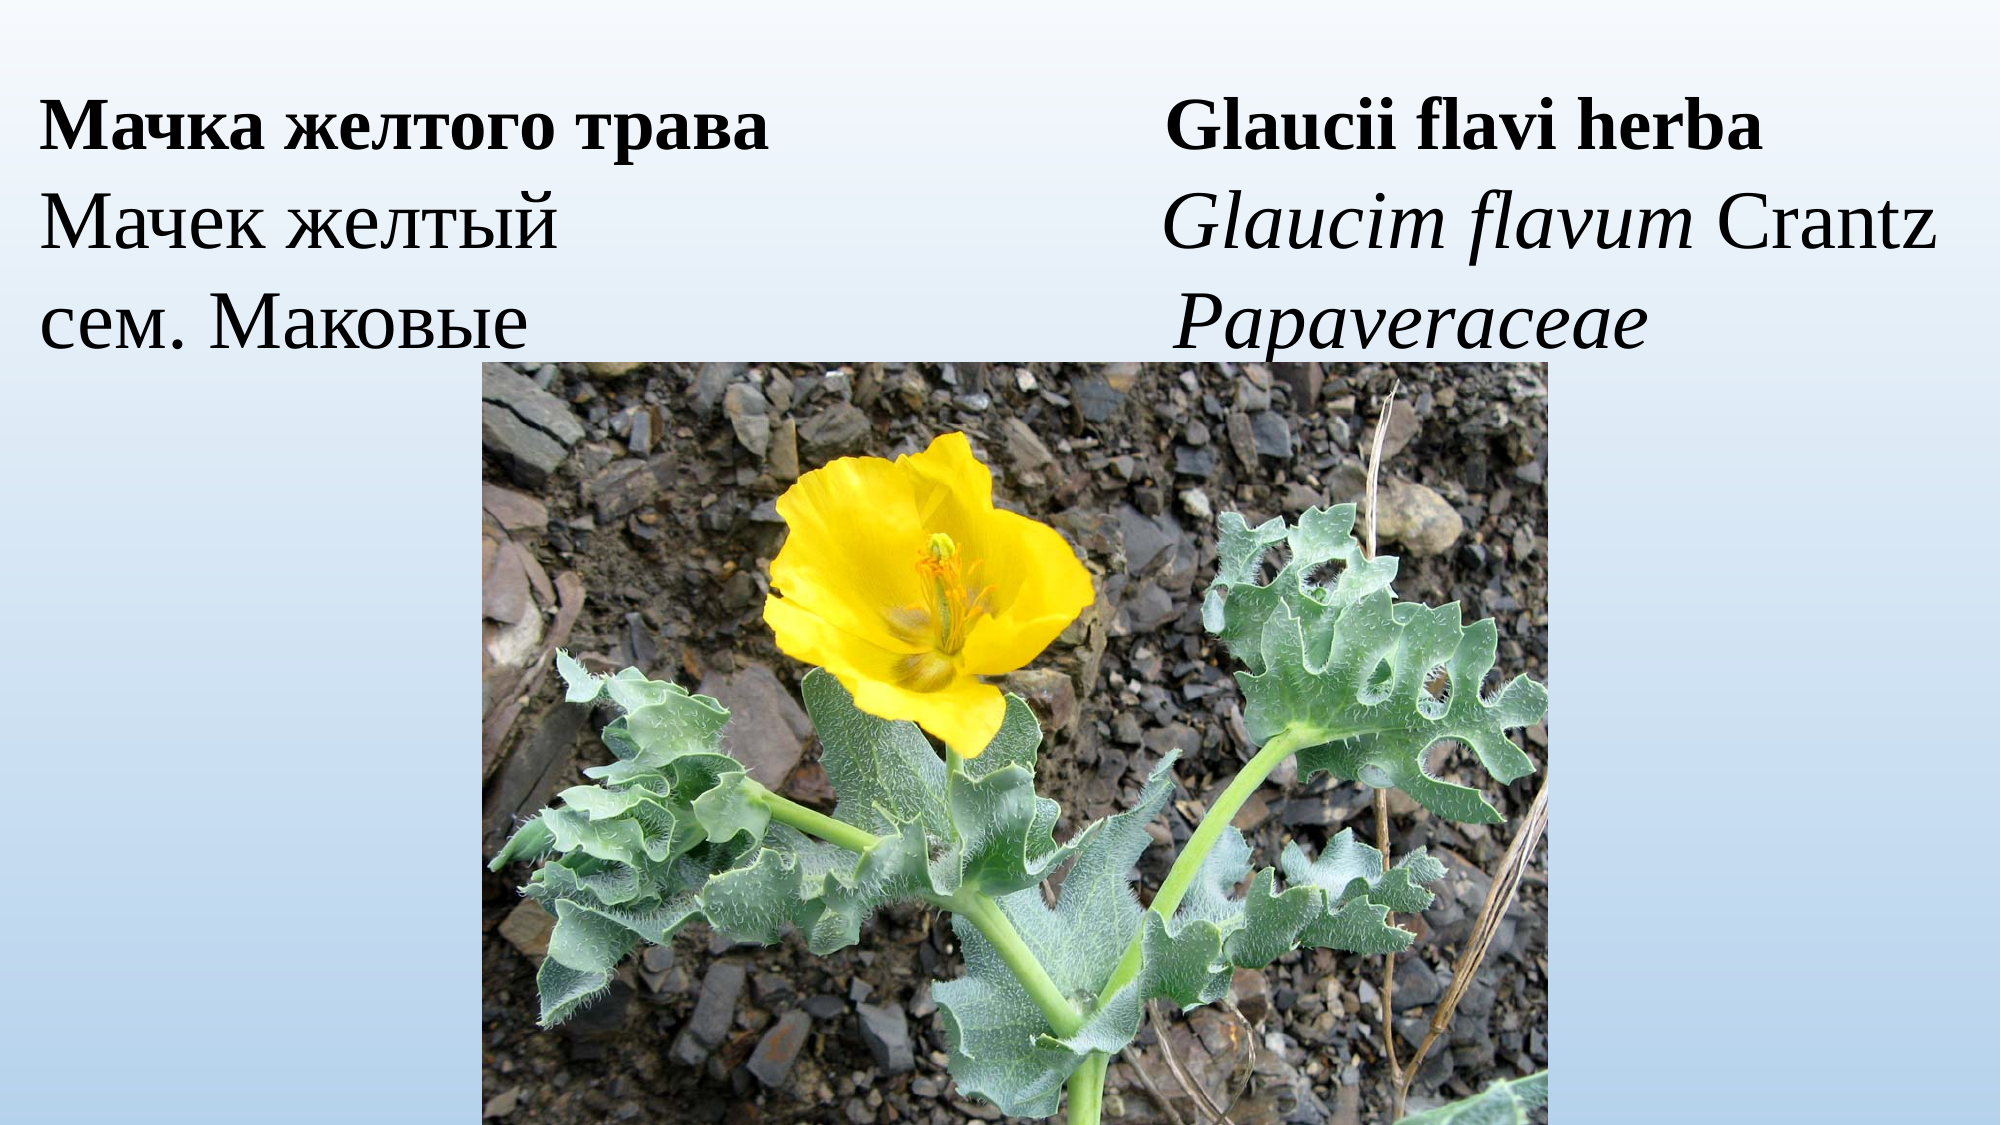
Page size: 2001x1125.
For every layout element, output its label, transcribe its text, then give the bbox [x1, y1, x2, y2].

text_box Мачка желтого трава Glaucii flavi herba Мачек желтый Glaucim flavum Crantz сем. Маковые Papaveraceae [24, 67, 1971, 373]
picture [482, 362, 1548, 1125]
